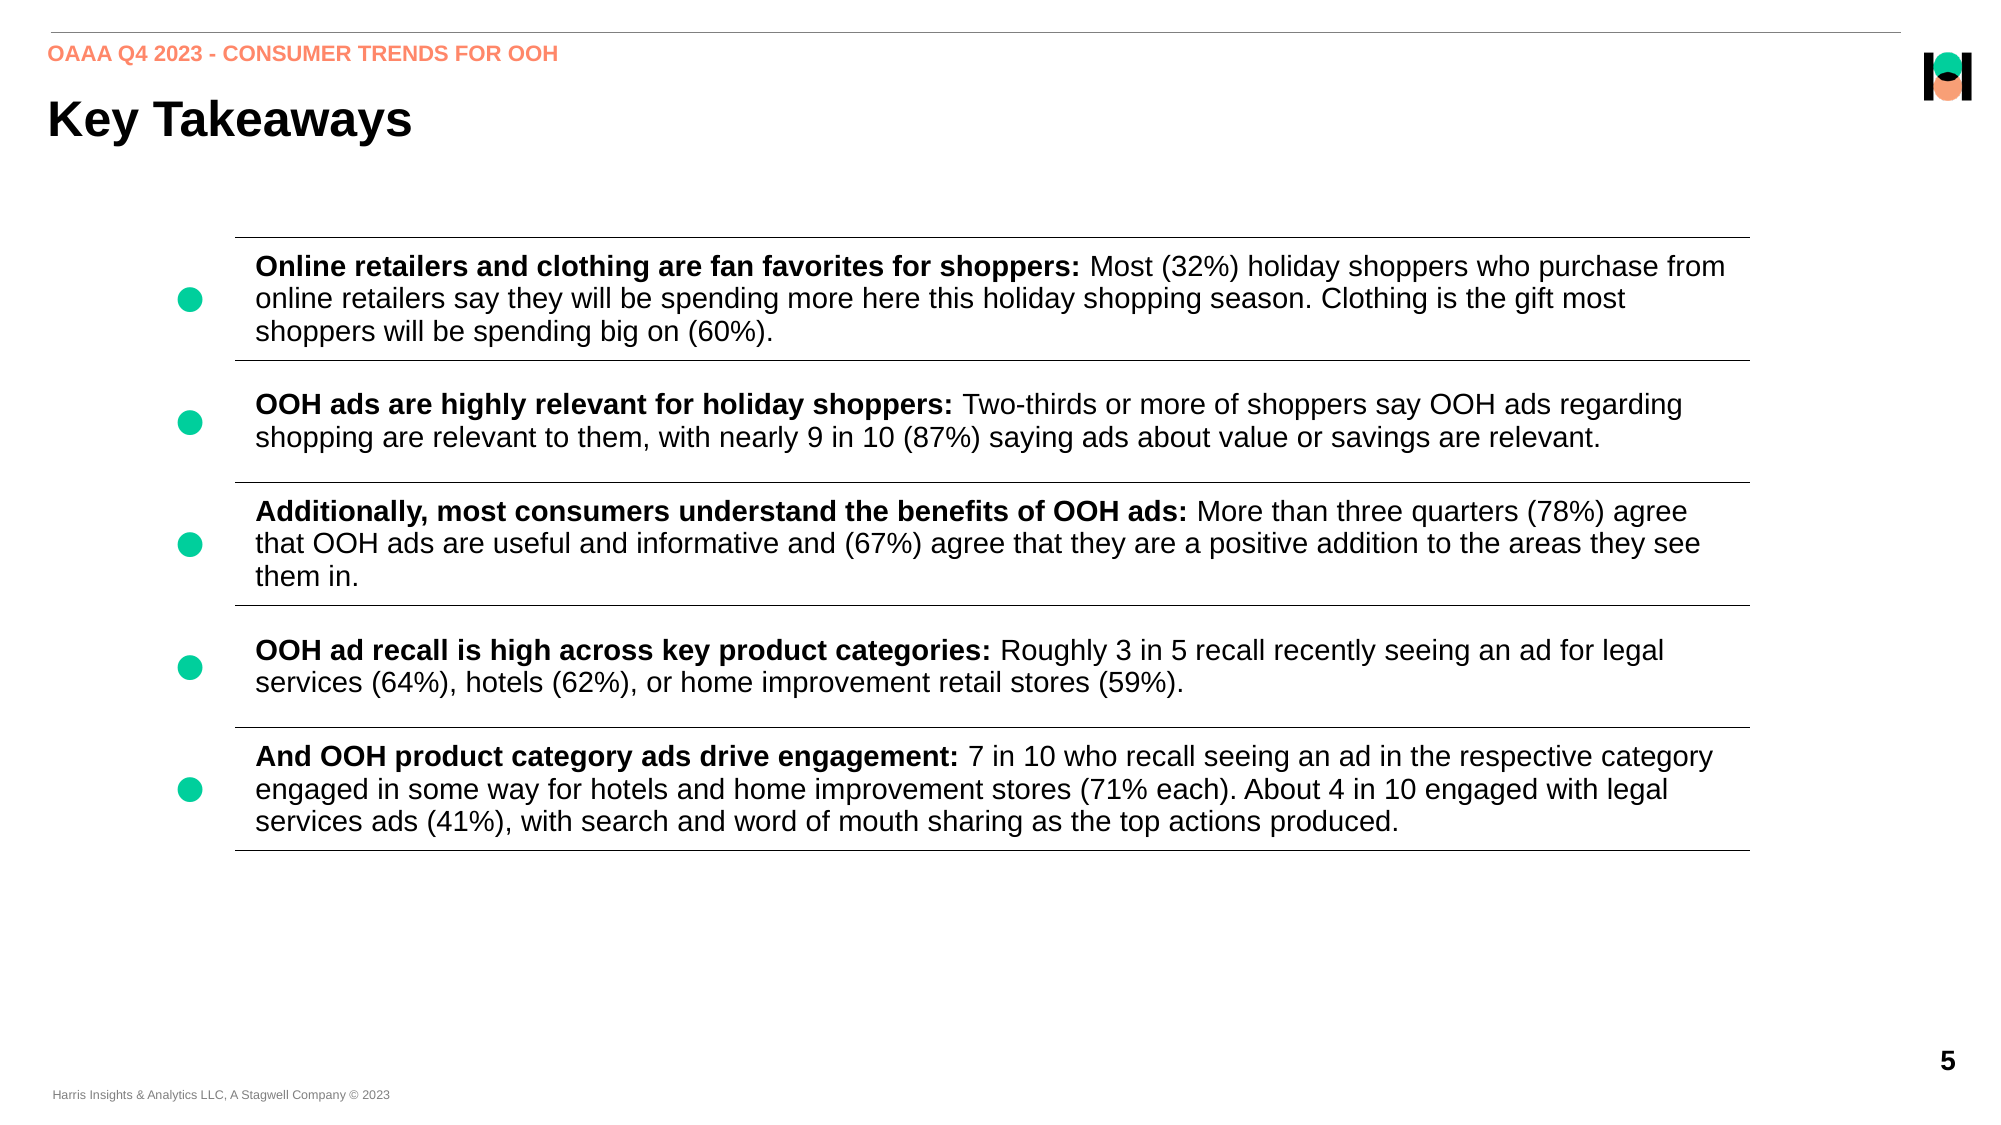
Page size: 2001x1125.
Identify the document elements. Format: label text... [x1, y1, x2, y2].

table_cell [154, 728, 235, 850]
title Key Takeaways [32, 79, 1904, 151]
table_cell OOH ads are highly relevant for holiday shoppers: Two-thirds or more of shoppers say OOH ads regarding shopping are relevant to them, with nearly 9 in 10 (87%) saying ads about value or savings are relevant. [235, 361, 1750, 482]
table_header Online retailers and clothing are fan favorites for shoppers: Most (32%) holiday shoppers who purchase from online retailers say they will be spending more here this holiday shopping season. Clothing is the gift most shoppers will be spending big on (60%). [235, 238, 1750, 360]
table_cell [154, 360, 235, 483]
table_cell [154, 483, 235, 605]
table_cell Additionally, most consumers understand the benefits of OOH ads: More than three quarters (78%) agree that OOH ads are useful and informative and (67%) agree that they are a positive addition to the areas they see them in. [235, 483, 1750, 605]
table_cell [154, 605, 235, 728]
table_header [154, 238, 235, 360]
list OAAA Q4 2023 - CONSUMER TRENDS FOR OOH [32, 31, 1299, 73]
picture [1924, 50, 1973, 101]
table_cell And OOH product category ads drive engagement: 7 in 10 who recall seeing an ad in the respective category engaged in some way for hotels and home improvement stores (71% each). About 4 in 10 engaged with legal services ads (41%), with search and word of mouth sharing as the top actions produced. [235, 728, 1750, 850]
table_cell OOH ad recall is high across key product categories: Roughly 3 in 5 recall recently seeing an ad for legal services (64%), hotels (62%), or home improvement retail stores (59%). [235, 606, 1750, 727]
